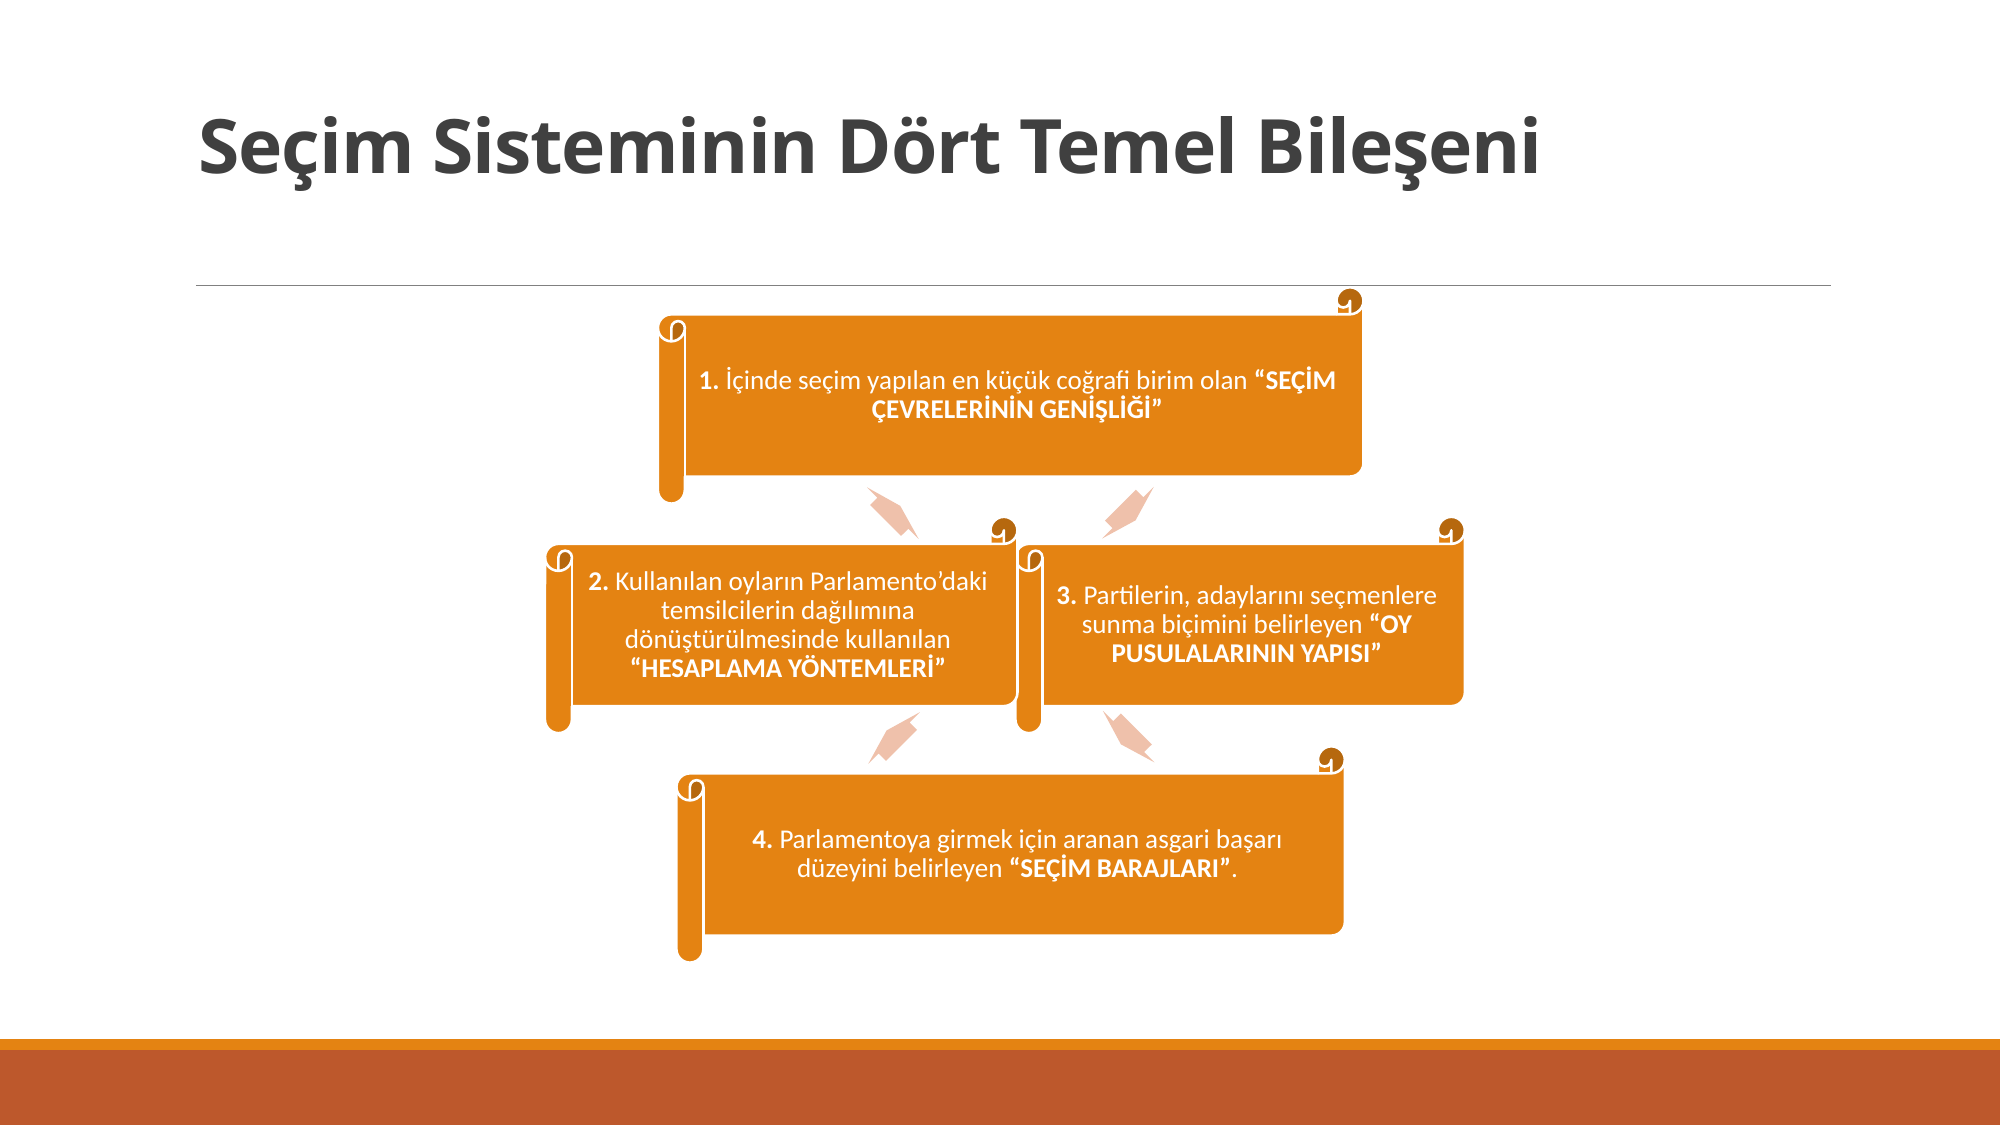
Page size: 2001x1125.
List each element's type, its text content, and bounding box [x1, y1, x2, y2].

title Seçim Sisteminin Dört Temel Bileşeni [183, 57, 1834, 197]
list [179, 286, 1831, 964]
